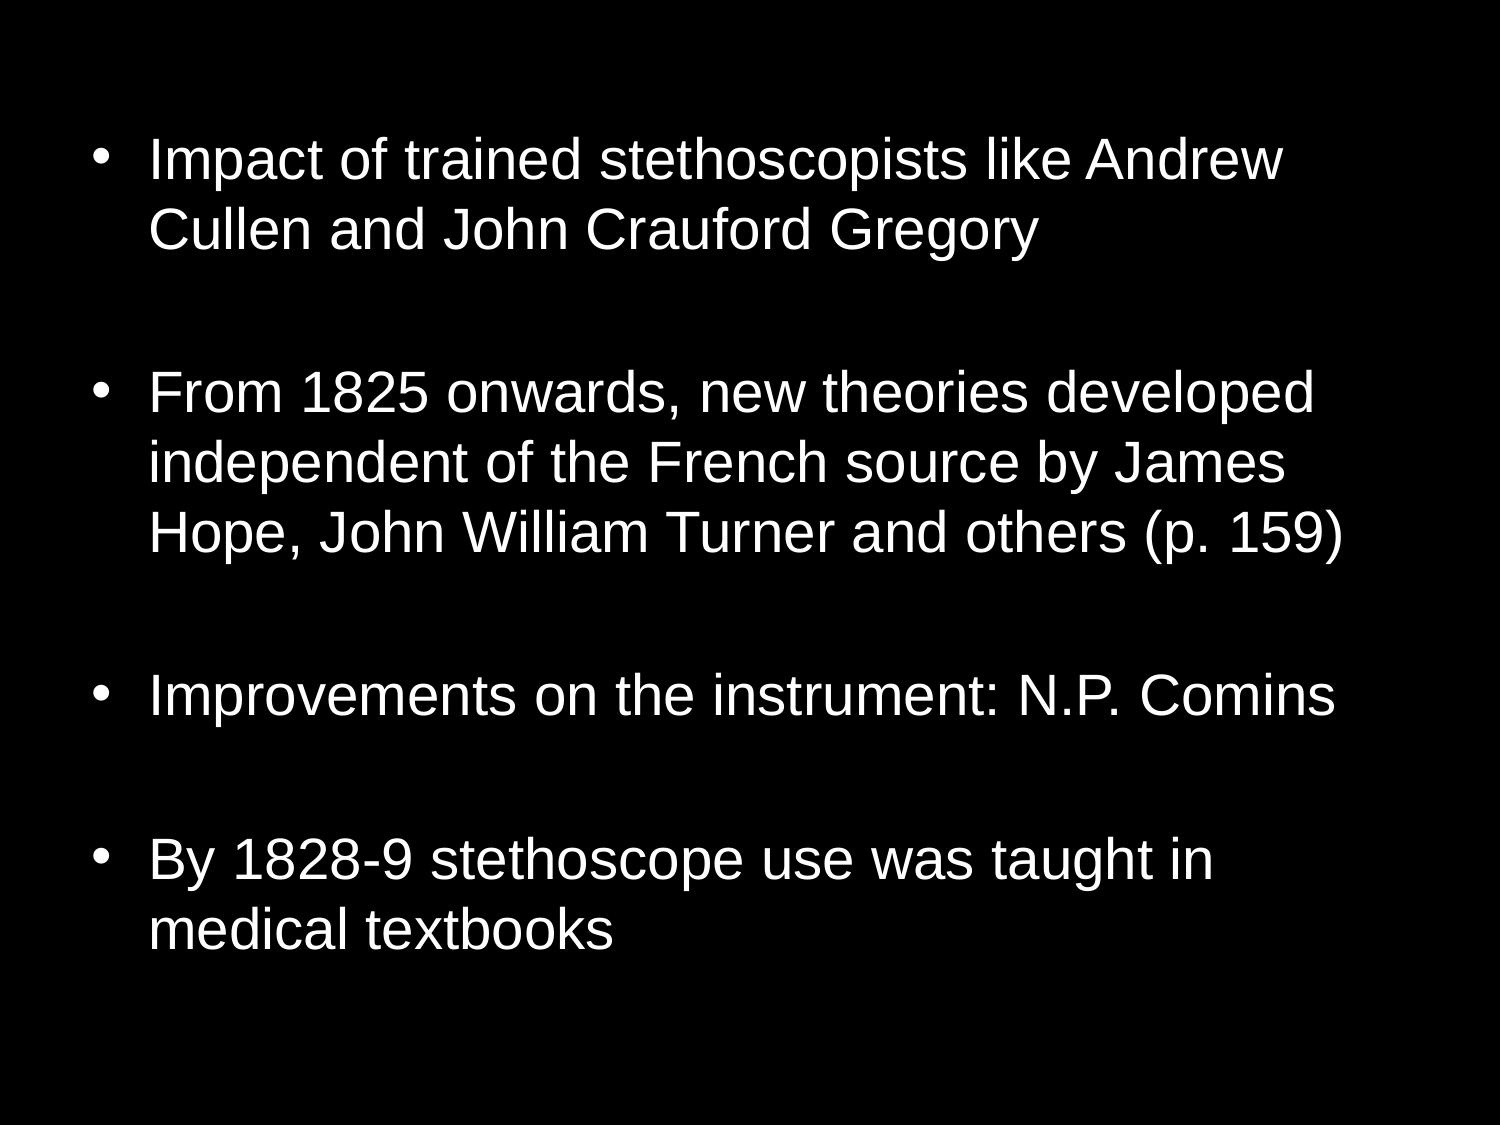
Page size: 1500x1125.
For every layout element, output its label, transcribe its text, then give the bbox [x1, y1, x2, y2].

list Impact of trained stethoscopists like Andrew Cullen and John Crauford Gregory From 1825 onwards, new theories developed independent of the French source by James Hope, John William Turner and others (p. 159) Improvements on the instrument: N.P. Comins By 1828-9 stethoscope use was taught in medical textbooks [76, 113, 1417, 1055]
